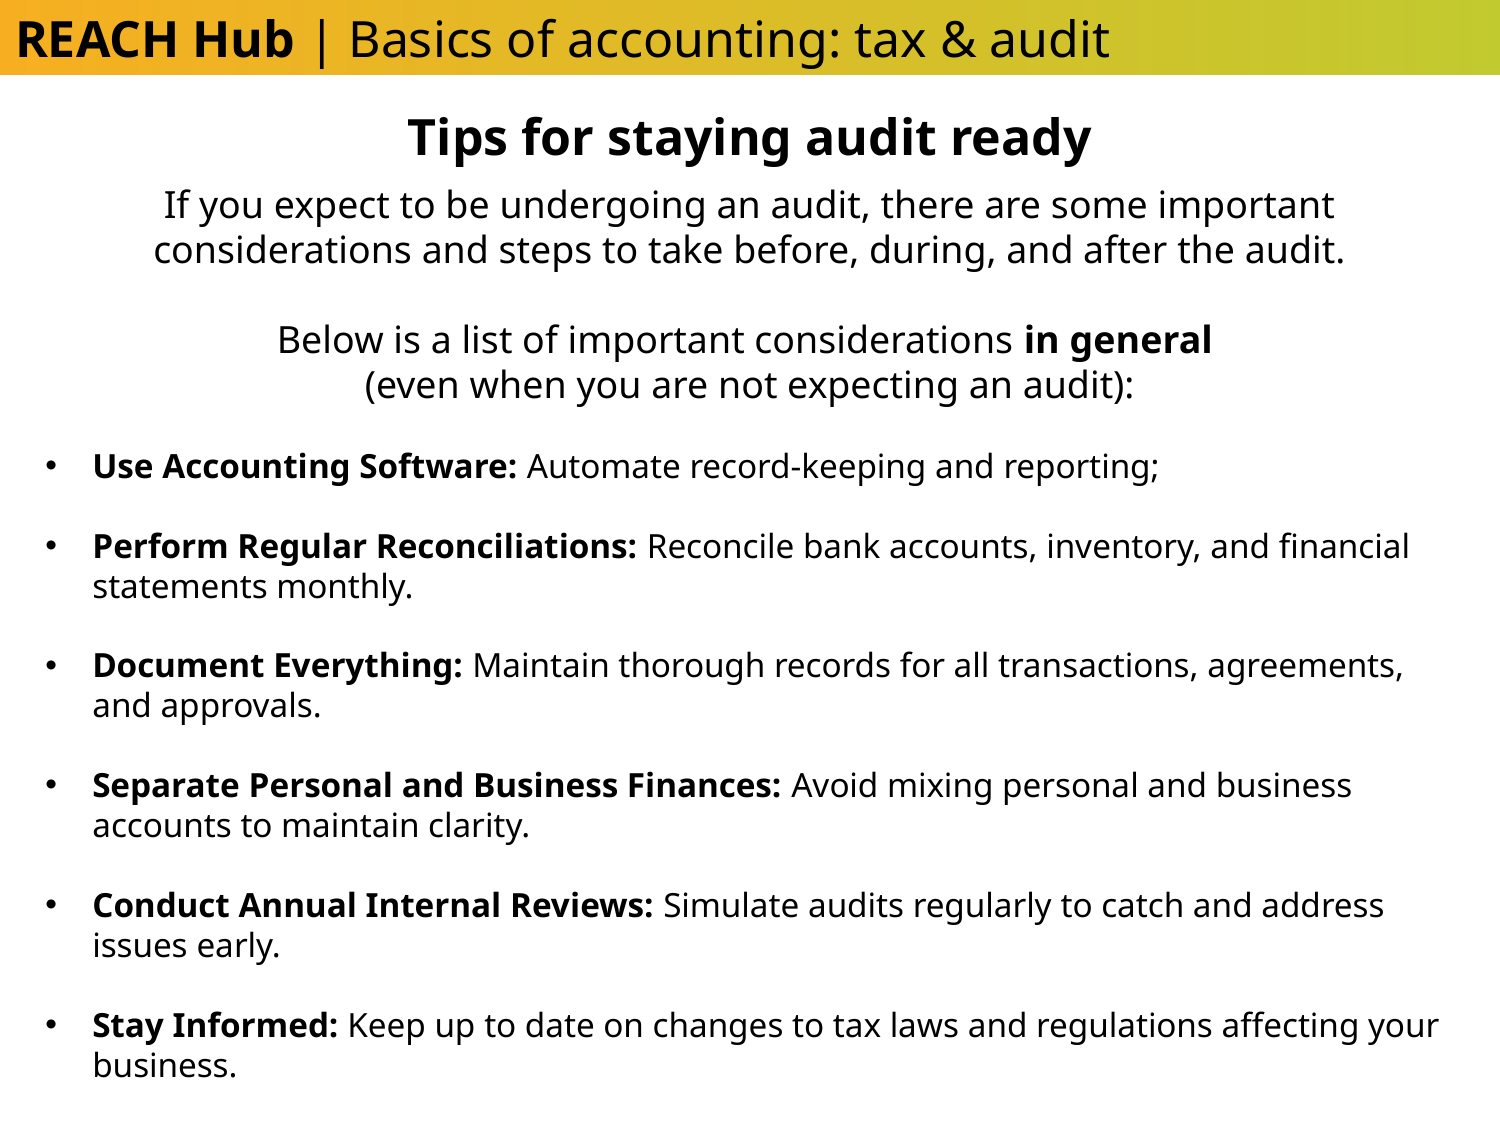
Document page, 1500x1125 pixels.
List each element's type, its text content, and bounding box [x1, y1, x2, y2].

text_box REACH Hub | Basics of accounting: tax & audit [0, 0, 1500, 75]
text_box Use Accounting Software: Automate record-keeping and reporting; Perform Regular Reconciliations: Reconcile bank accounts, inventory, and financial statements monthly. Document Everything: Maintain thorough records for all transactions, agreements, and approvals. Separate Personal and Business Finances: Avoid mixing personal and business accounts to maintain clarity. Conduct Annual Internal Reviews: Simulate audits regularly to catch and address issues early. Stay Informed: Keep up to date on changes to tax laws and regulations affecting your business. [30, 437, 1470, 1092]
text_box Tips for staying audit ready [30, 97, 1470, 173]
text_box If you expect to be undergoing an audit, there are some important considerations and steps to take before, during, and after the audit. Below is a list of important considerations in general (even when you are not expecting an audit): [30, 173, 1470, 414]
